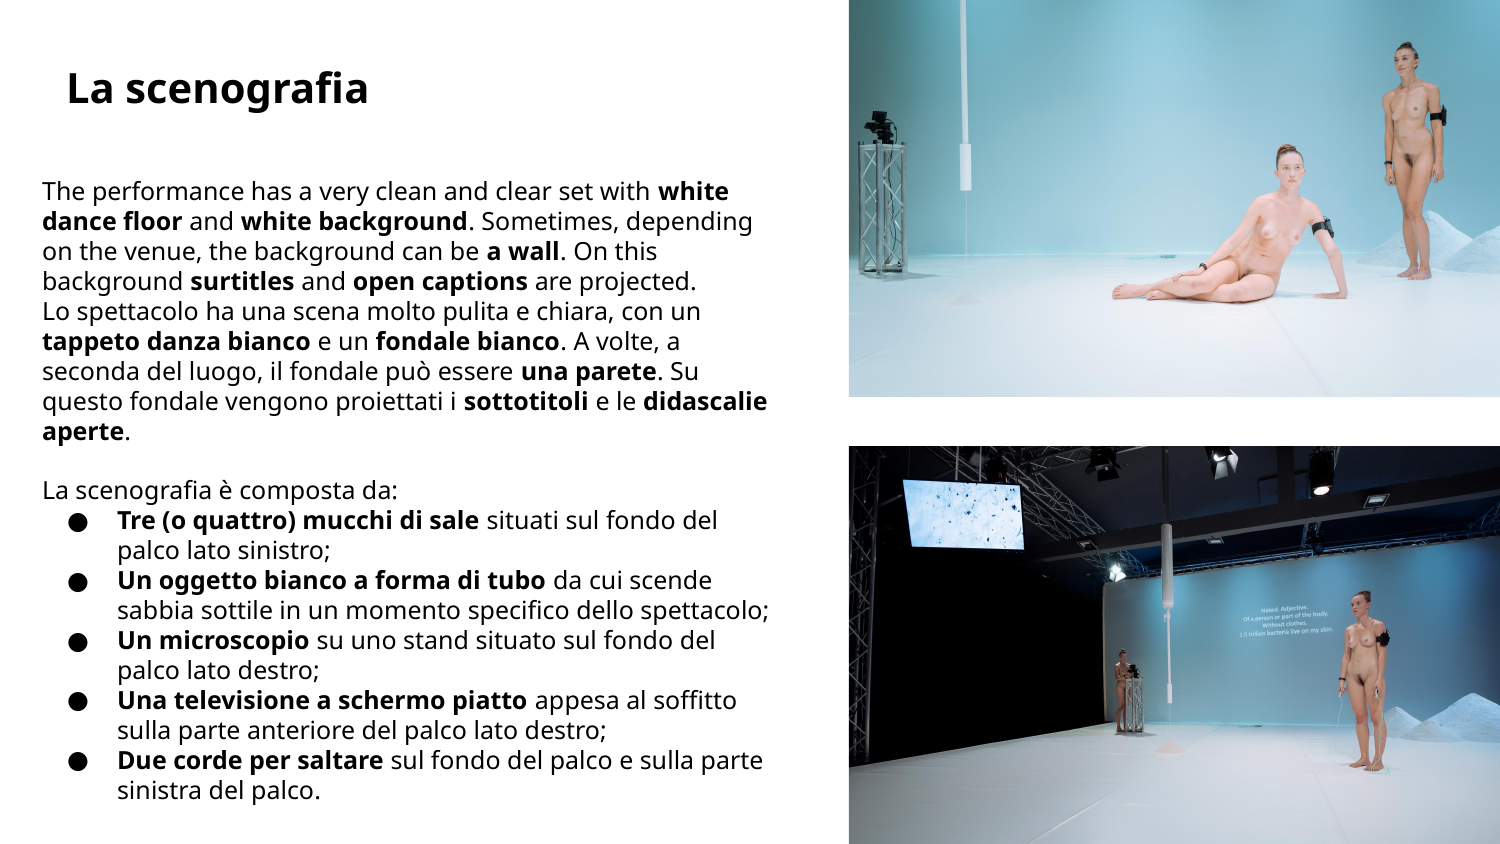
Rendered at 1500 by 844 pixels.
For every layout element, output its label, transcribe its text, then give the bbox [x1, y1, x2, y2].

picture [848, 446, 1500, 844]
title La scenografia [51, 46, 843, 115]
picture [848, 0, 1500, 397]
list The performance has a very clean and clear set with white dance floor and white background. Sometimes, depending on the venue, the background can be a wall. On this background surtitles and open captions are projected. Lo spettacolo ha una scena molto pulita e chiara, con un tappeto danza bianco e un fondale bianco. A volte, a seconda del luogo, il fondale può essere una parete. Su questo fondale vengono proiettati i sottotitoli e le didascalie aperte. La scenografia è composta da: Tre (o quattro) mucchi di sale situati sul fondo del palco lato sinistro; Un oggetto bianco a forma di tubo da cui scende sabbia sottile in un momento specifico dello spettacolo; Un microscopio su uno stand situato sul fondo del palco lato destro; Una televisione a schermo piatto appesa al soffitto sulla parte anteriore del palco lato destro; Due corde per saltare sul fondo del palco e sulla parte sinistra del palco. [27, 160, 798, 844]
